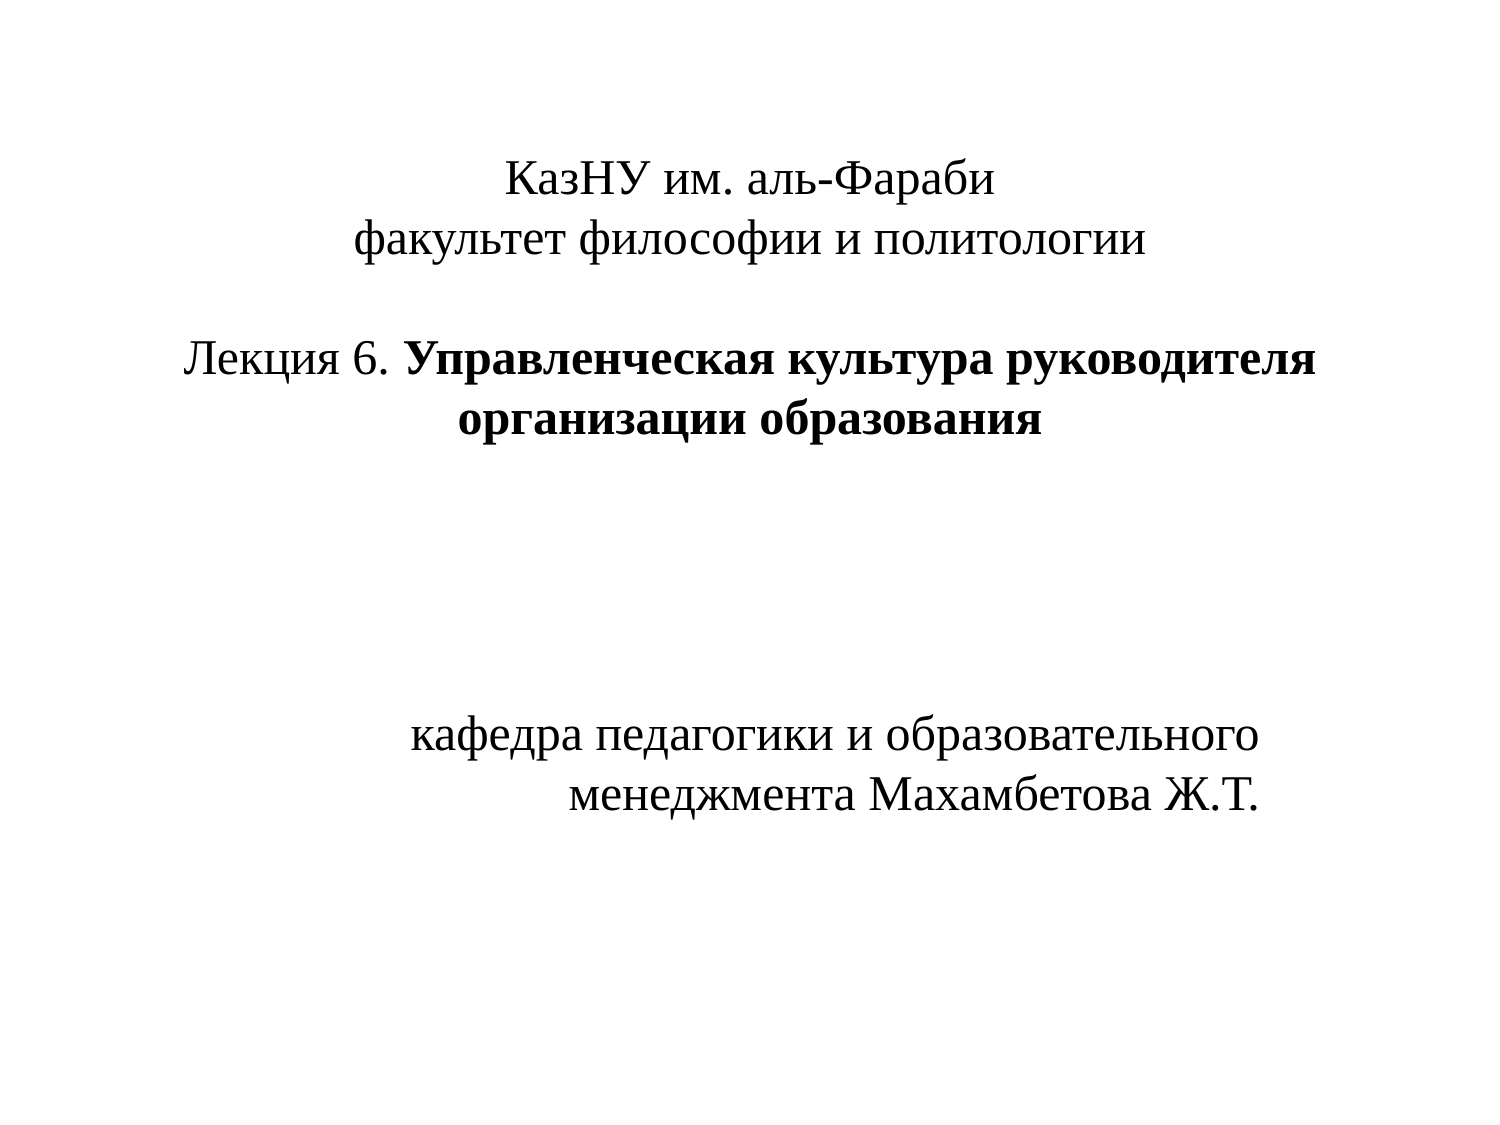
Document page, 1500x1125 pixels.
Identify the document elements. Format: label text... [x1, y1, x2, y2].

title КазНУ им. аль-Фараби факультет философии и политологии Лекция 6. Управленческая культура руководителя организации образования [112, 78, 1388, 591]
subtitle кафедра педагогики и образовательного менеджмента Махамбетова Ж.Т. [225, 692, 1275, 925]
